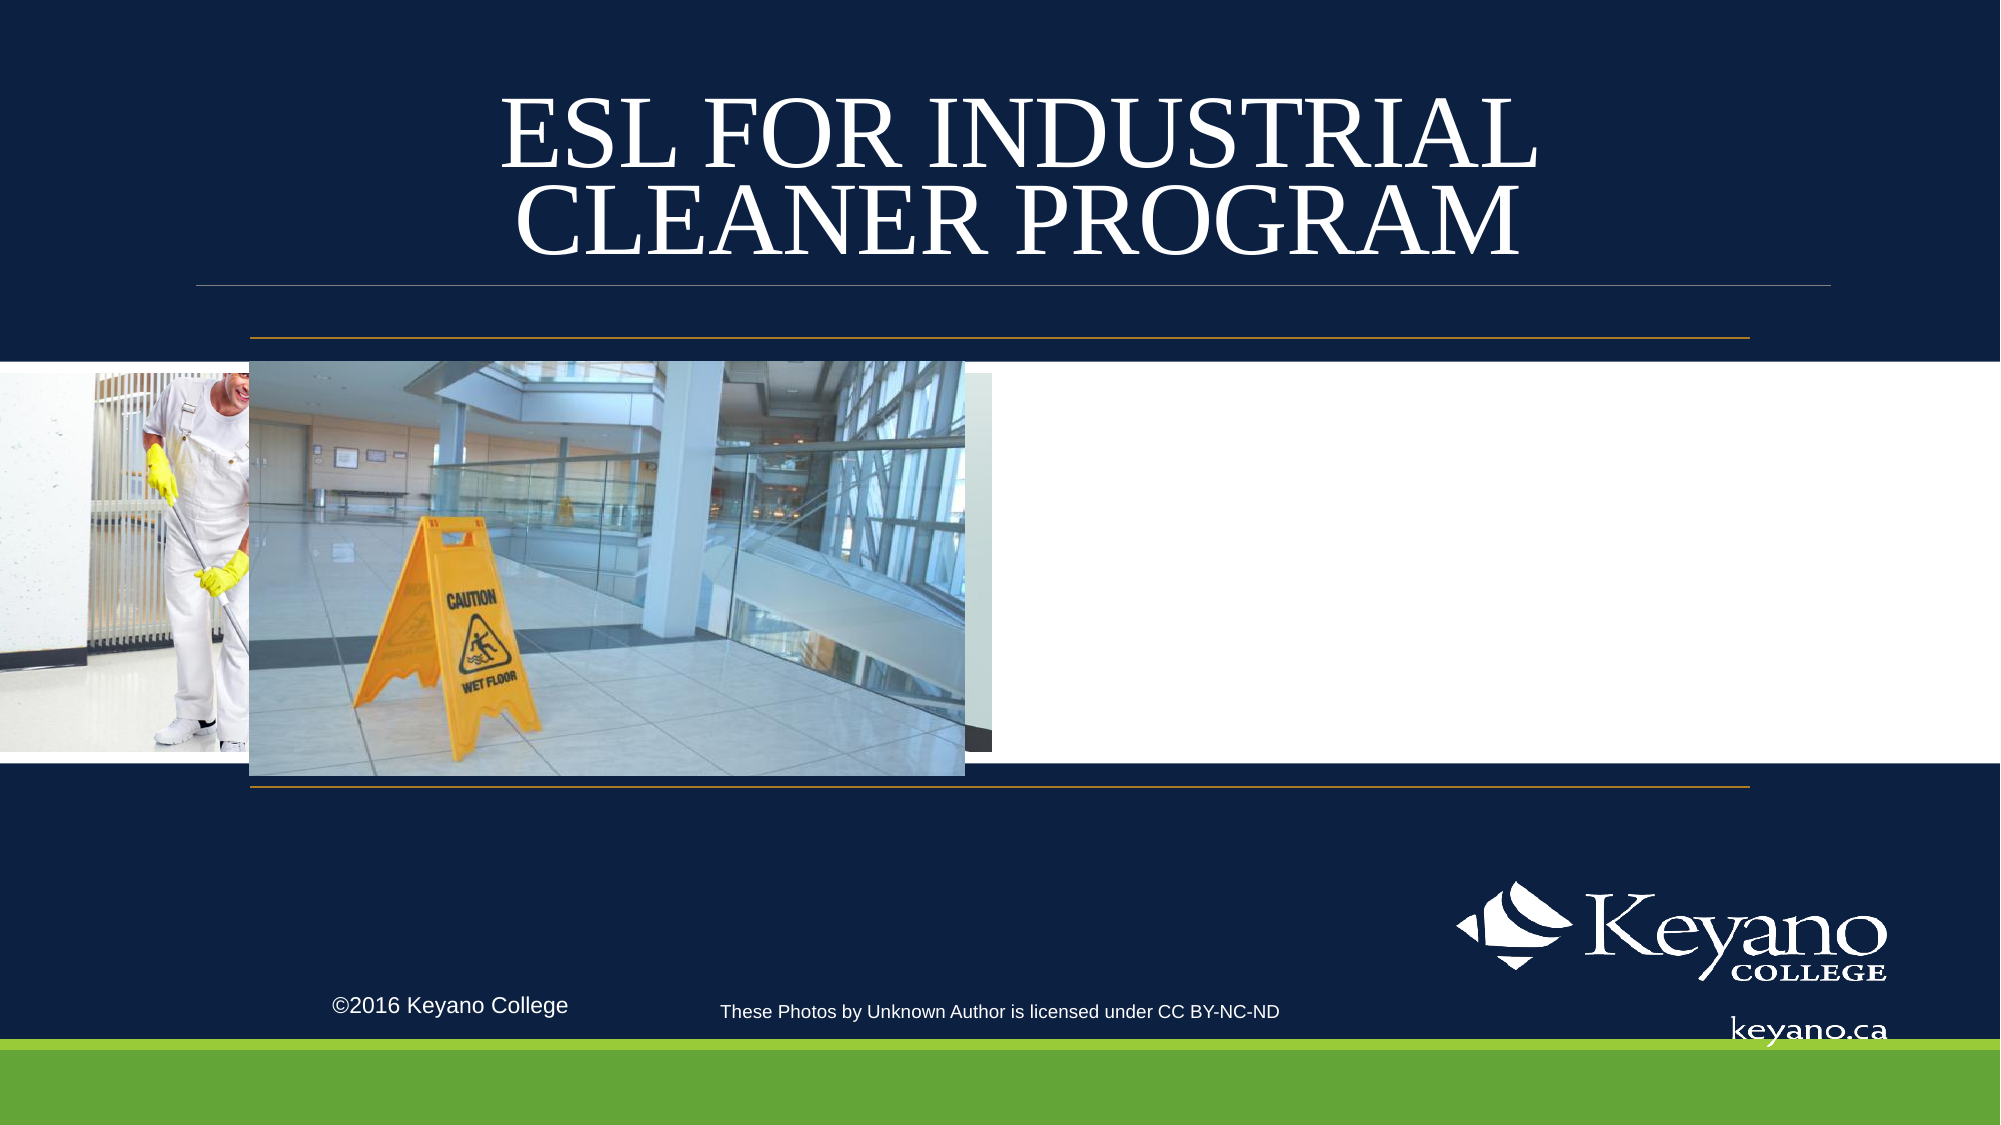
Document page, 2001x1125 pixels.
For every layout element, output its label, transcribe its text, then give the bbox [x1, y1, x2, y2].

title ESL FOR INDUSTRIAL CLEANER PROGRAM [362, 90, 1675, 301]
text_box These Photos by Unknown Author is licensed under CC BY-NC-ND [705, 992, 1332, 1030]
list ©2016 Keyano College [332, 985, 1561, 1038]
picture [0, 361, 993, 776]
picture [1456, 881, 1888, 1047]
